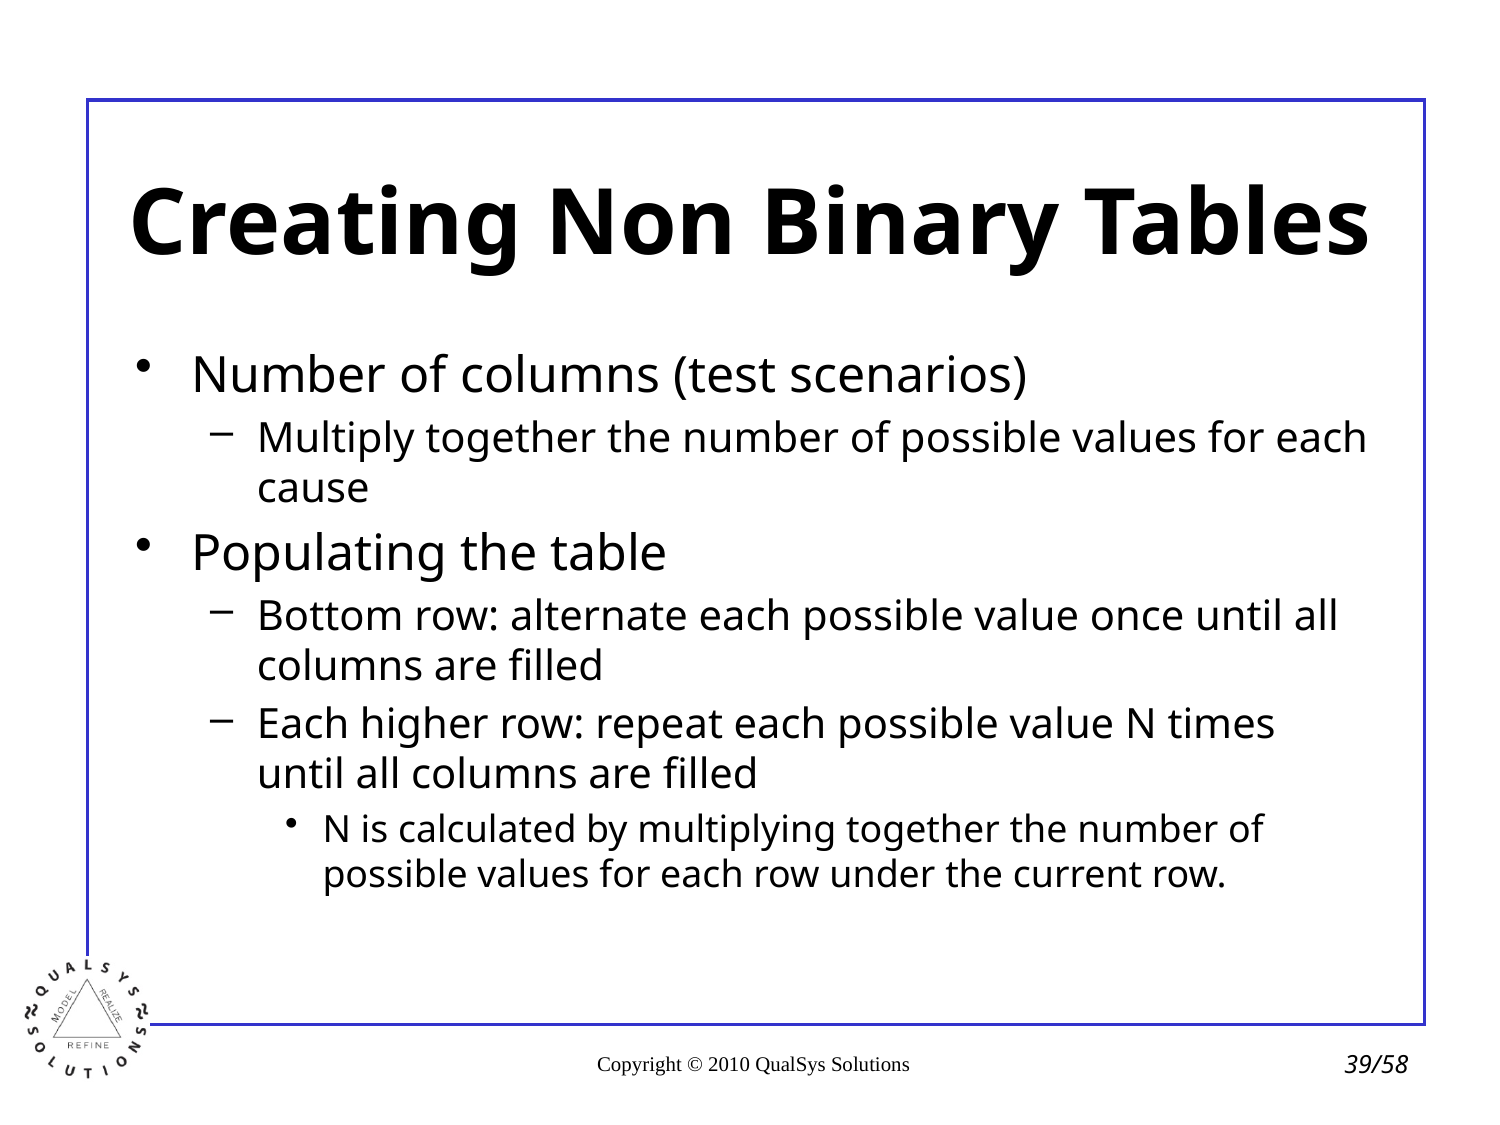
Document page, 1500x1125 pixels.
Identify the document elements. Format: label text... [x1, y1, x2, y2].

list Number of columns (test scenarios) Multiply together the number of possible values for each cause Populating the table Bottom row: alternate each possible value once until all columns are filled Each higher row: repeat each possible value N times until all columns are filled N is calculated by multiplying together the number of possible values for each row under the current row. [119, 334, 1388, 1001]
title Creating Non Binary Tables [112, 128, 1388, 308]
picture [22, 956, 150, 1082]
